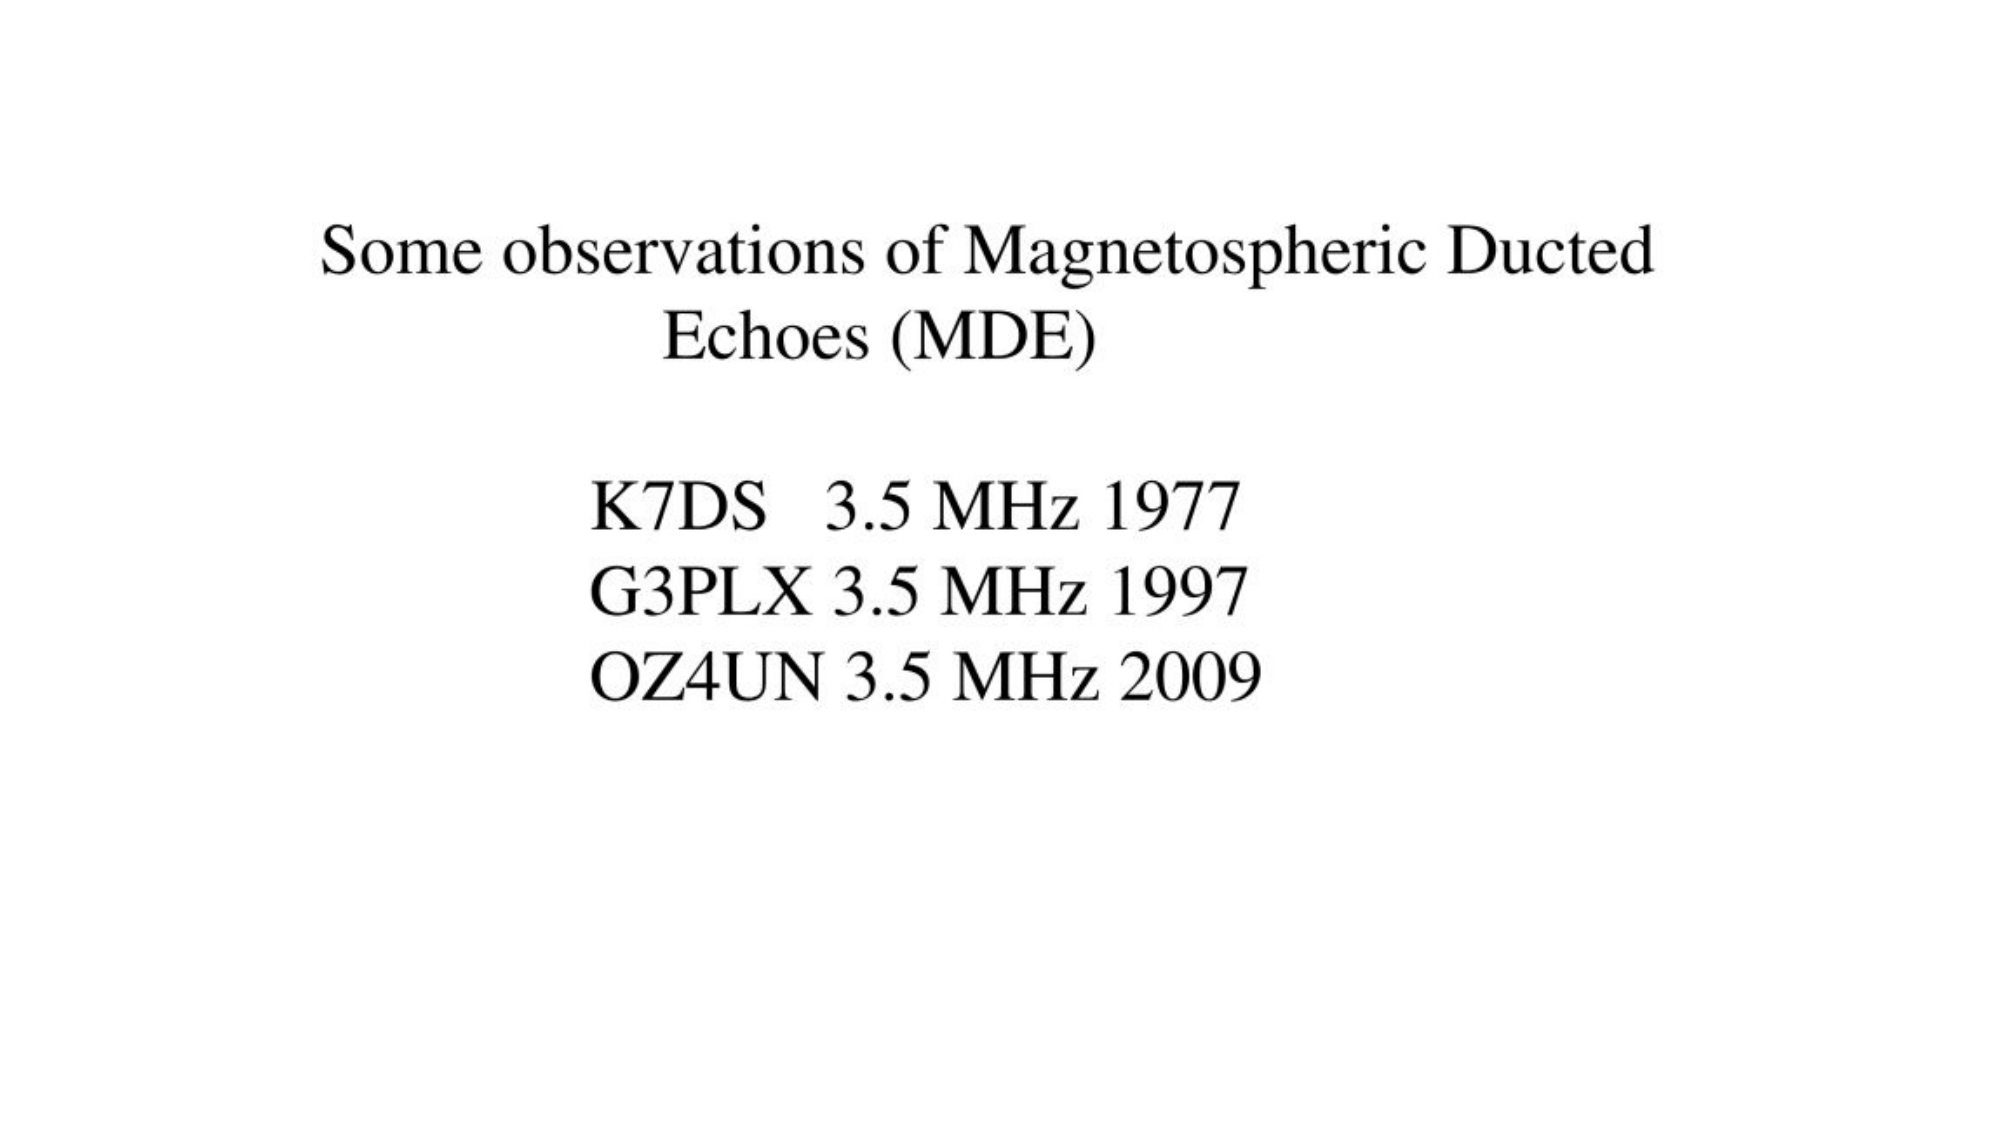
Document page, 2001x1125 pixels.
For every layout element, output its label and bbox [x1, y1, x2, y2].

picture [103, 42, 1886, 1125]
